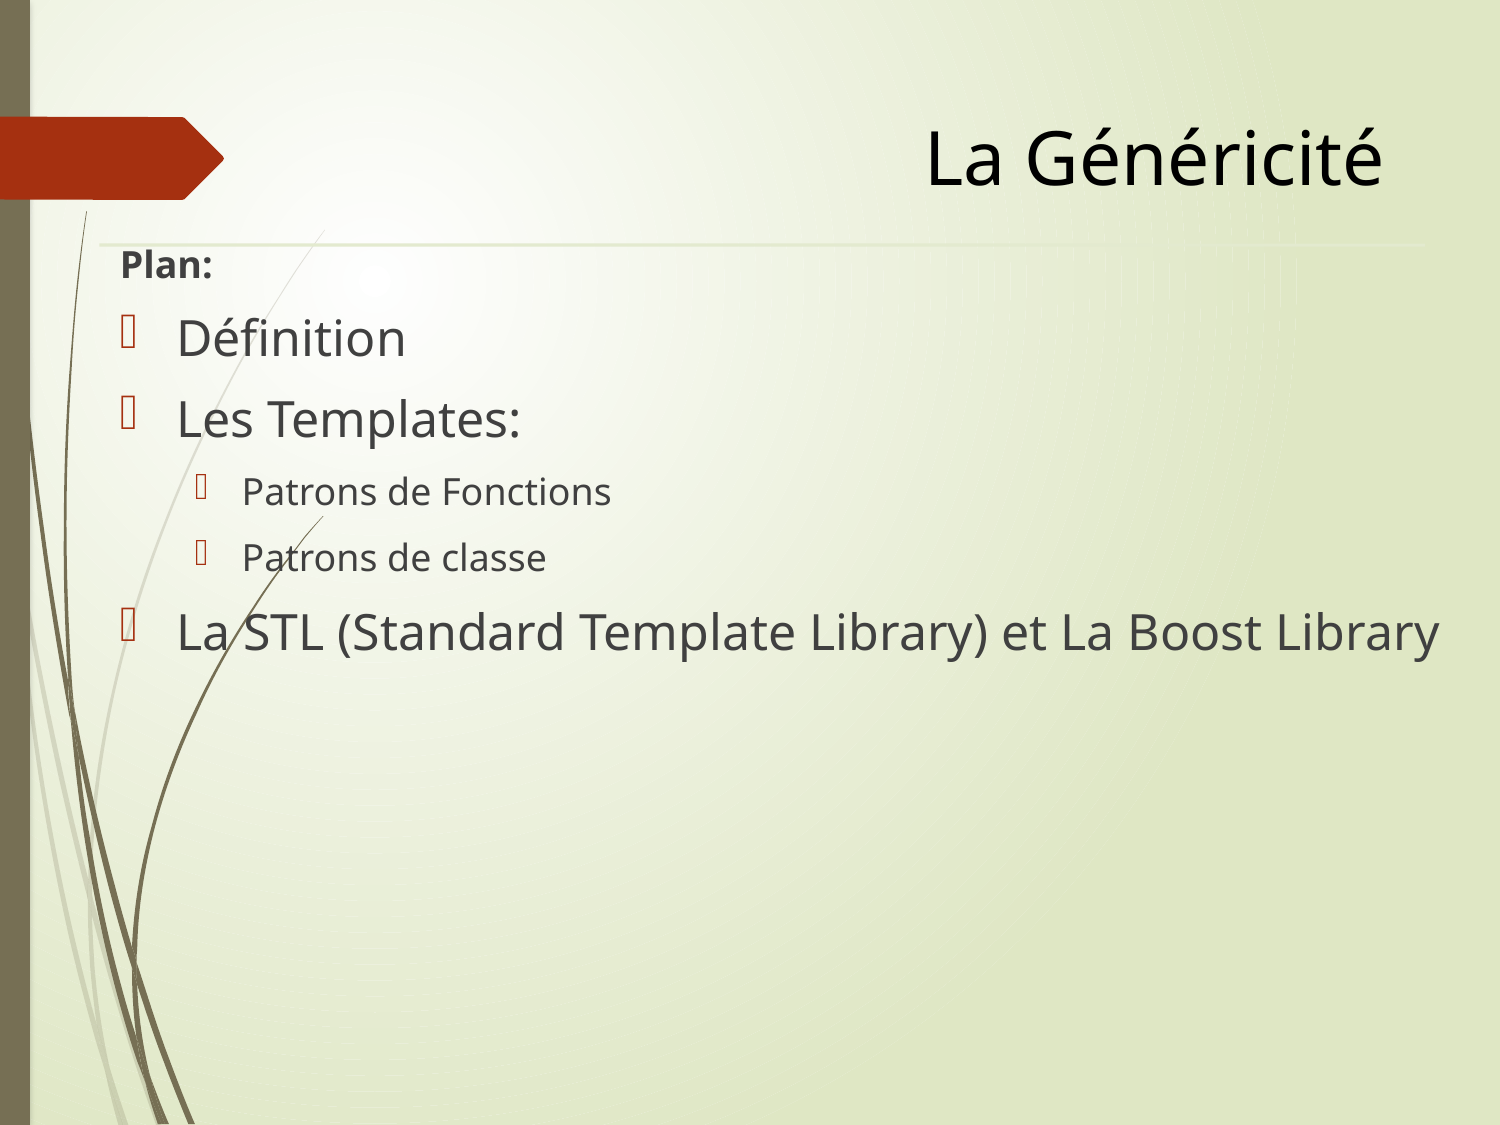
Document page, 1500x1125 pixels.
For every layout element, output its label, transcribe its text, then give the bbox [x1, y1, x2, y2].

title La Généricité [319, 102, 1400, 233]
list Plan: Définition Les Templates: Patrons de Fonctions Patrons de classe La STL (Standard Template Library) et La Boost Library [104, 233, 1500, 1111]
